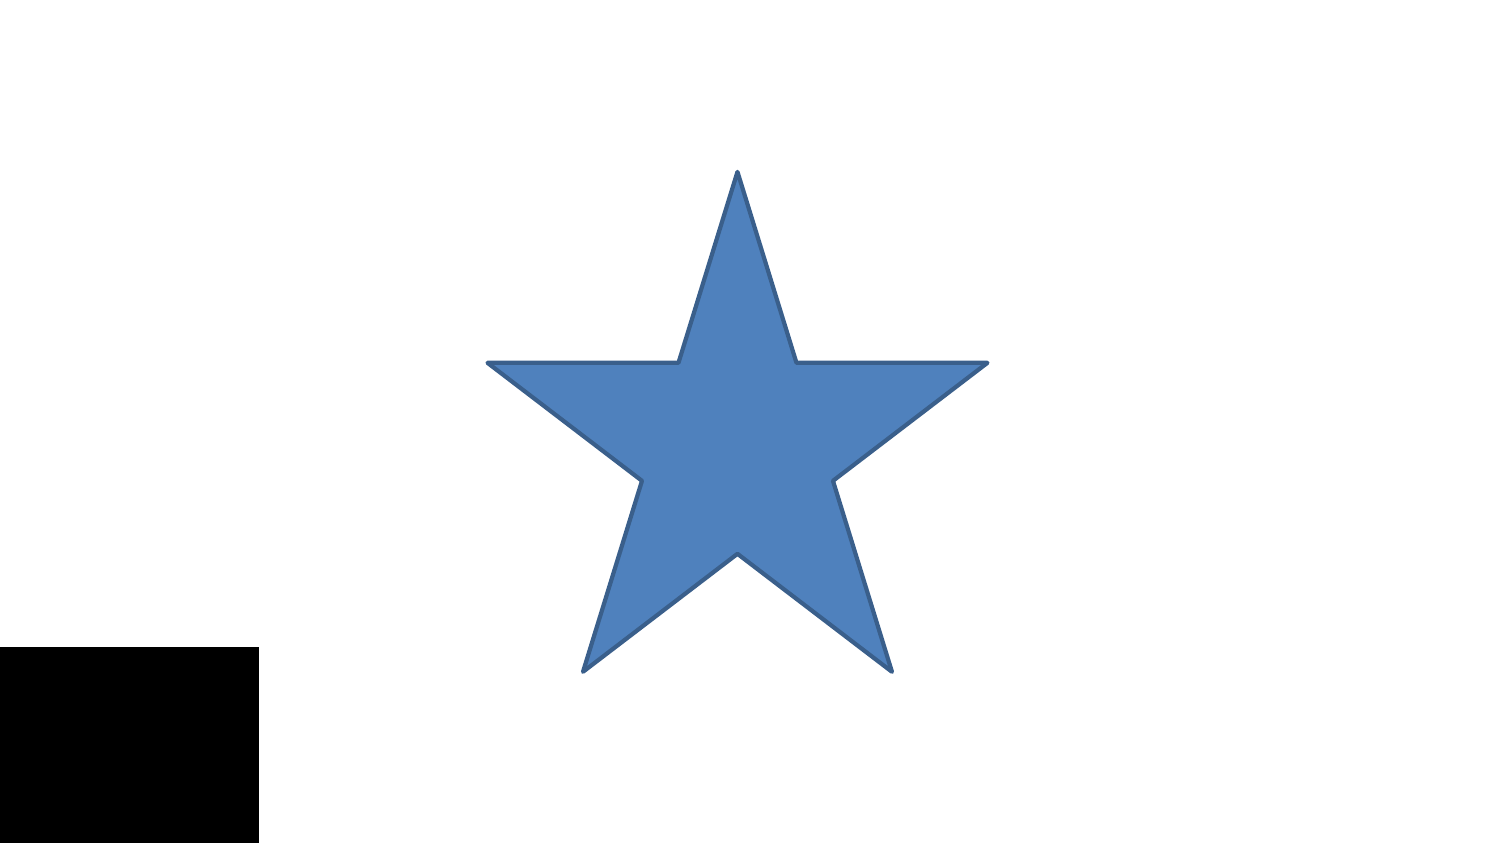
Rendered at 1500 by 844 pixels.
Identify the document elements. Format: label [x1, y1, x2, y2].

text_box [485, 169, 990, 674]
text_box [0, 646, 260, 844]
